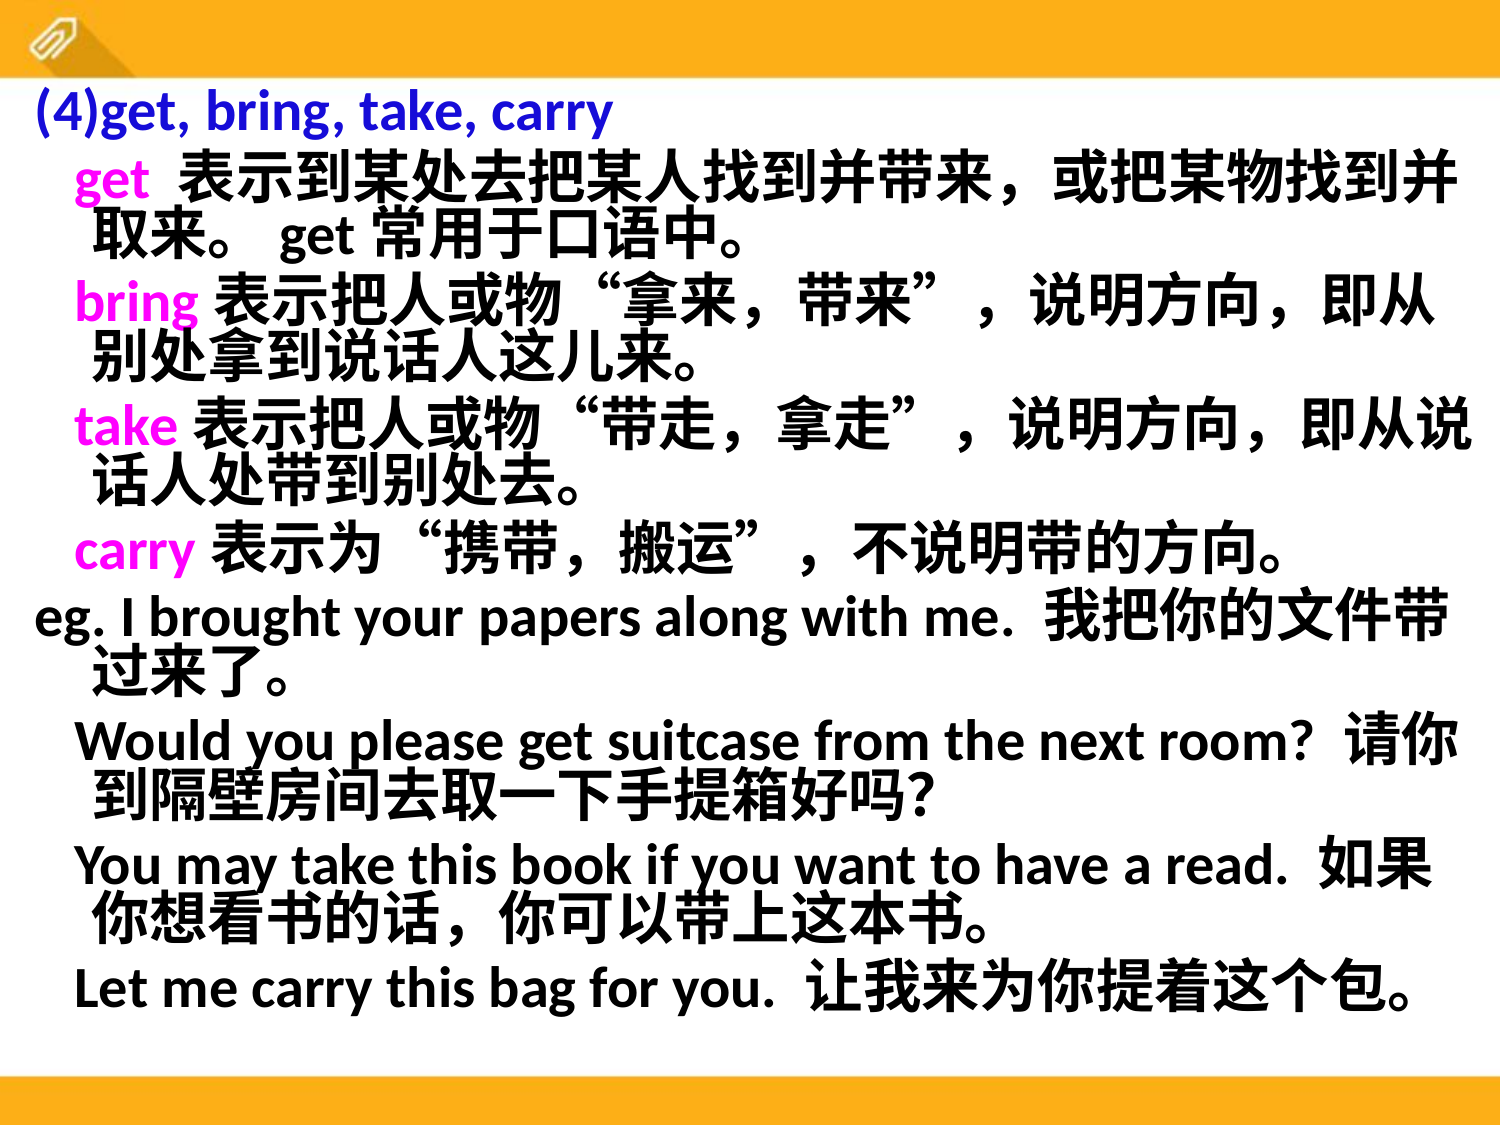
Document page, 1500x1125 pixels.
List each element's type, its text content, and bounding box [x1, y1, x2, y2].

list (4)get, bring, take, carry get 表示到某处去把某人找到并带来，或把某物找到并取来。get常用于口语中。 bring表示把人或物“拿来，带来”，说明方向，即从别处拿到说话人这儿来。 take表示把人或物“带走，拿走”，说明方向，即从说话人处带到别处去。 carry表示为“携带，搬运”，不说明带的方向。 eg. I brought your papers along with me. 我把你的文件带过来了。 Would you please get suitcase from the next room? 请你到隔壁房间去取一下手提箱好吗？ You may take this book if you want to have a read. 如果你想看书的话，你可以带上这本书。 Let me carry this bag for you. 让我来为你提着这个包。 [19, 78, 1500, 1071]
picture [0, 0, 1500, 1125]
